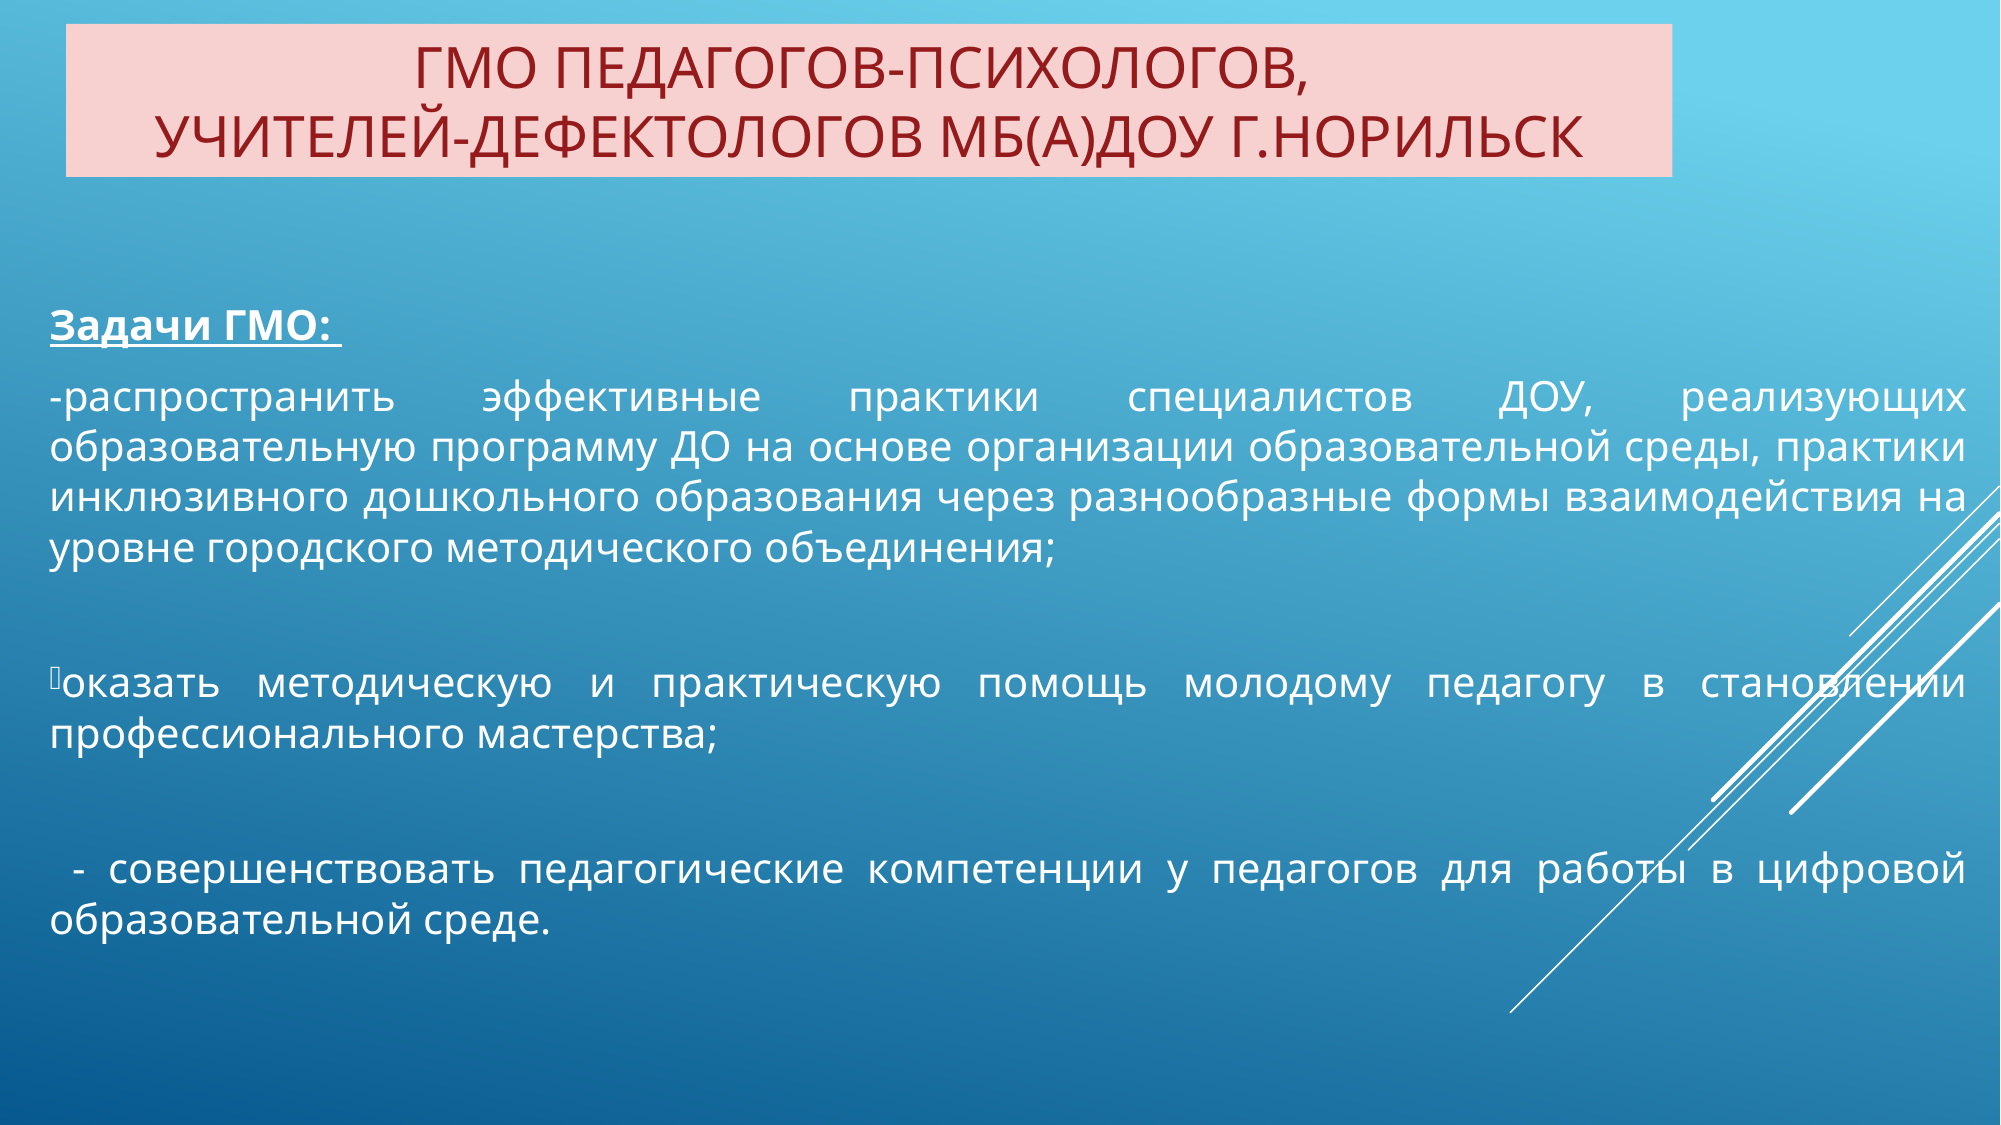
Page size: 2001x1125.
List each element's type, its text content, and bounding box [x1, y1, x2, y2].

title ГМО педагогов-психологов, учителей-дефектологов МБ(А)ДОУ г.Норильск [66, 23, 1673, 177]
list Задачи ГМО: -распространить эффективные практики специалистов ДОУ, реализующих образовательную программу ДО на основе организации образовательной среды, практики инклюзивного дошкольного образования через разнообразные формы взаимодействия на уровне городского методического объединения; оказать методическую и практическую помощь молодому педагогу в становлении профессионального мастерства; - совершенствовать педагогические компетенции у педагогов для работы в цифровой образовательной среде. [34, 225, 1983, 977]
